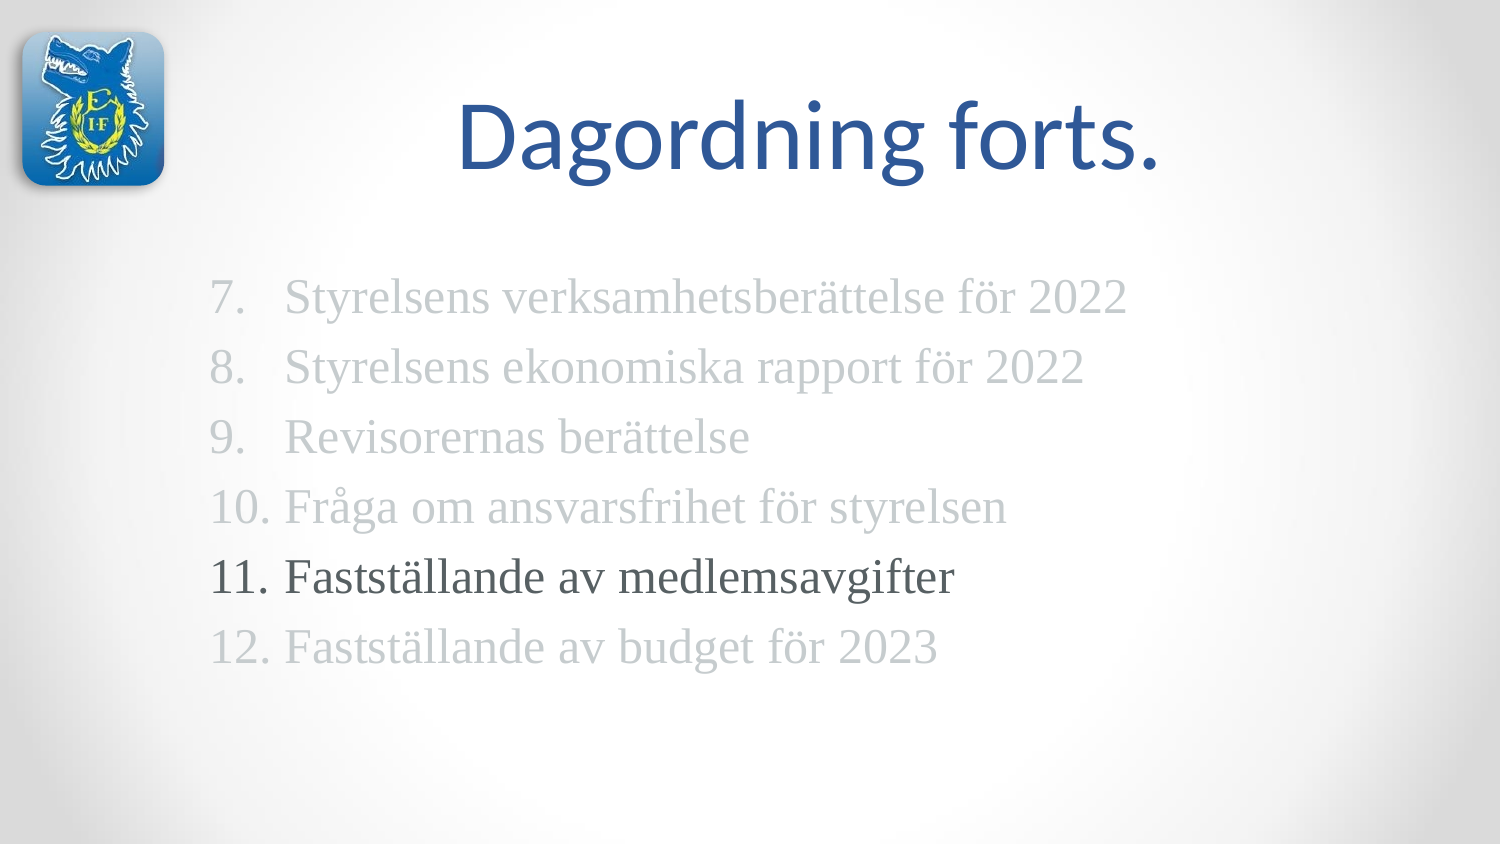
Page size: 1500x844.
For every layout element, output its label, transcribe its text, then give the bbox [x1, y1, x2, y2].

title Dagordning forts. [194, 43, 1425, 198]
list Styrelsens verksamhetsberättelse för 2022 Styrelsens ekonomiska rapport för 2022 Revisorernas berättelse Fråga om ansvarsfrihet för styrelsen Fastställande av medlemsavgifter Fastställande av budget för 2023 [194, 256, 1425, 754]
picture [0, 0, 1500, 844]
